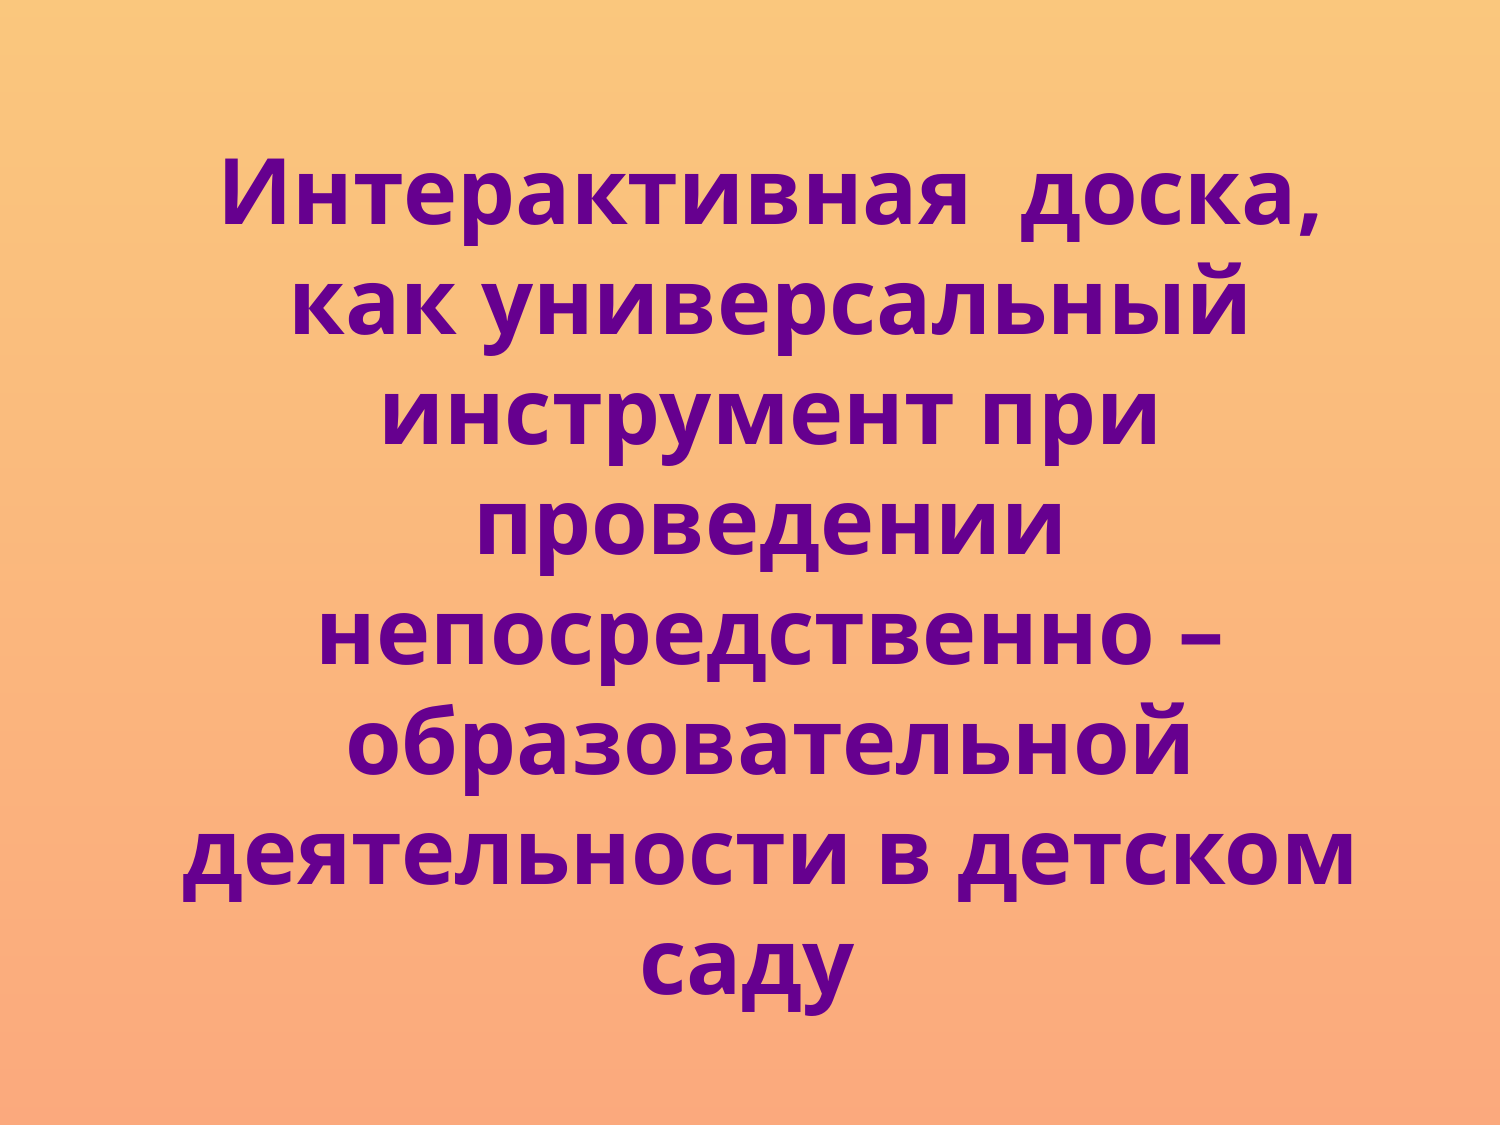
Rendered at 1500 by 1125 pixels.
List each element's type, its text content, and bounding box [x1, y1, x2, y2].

text_box Интерактивная доска, как универсальный инструмент при проведении непосредственно – образовательной деятельности в детском саду [132, 125, 1409, 1065]
